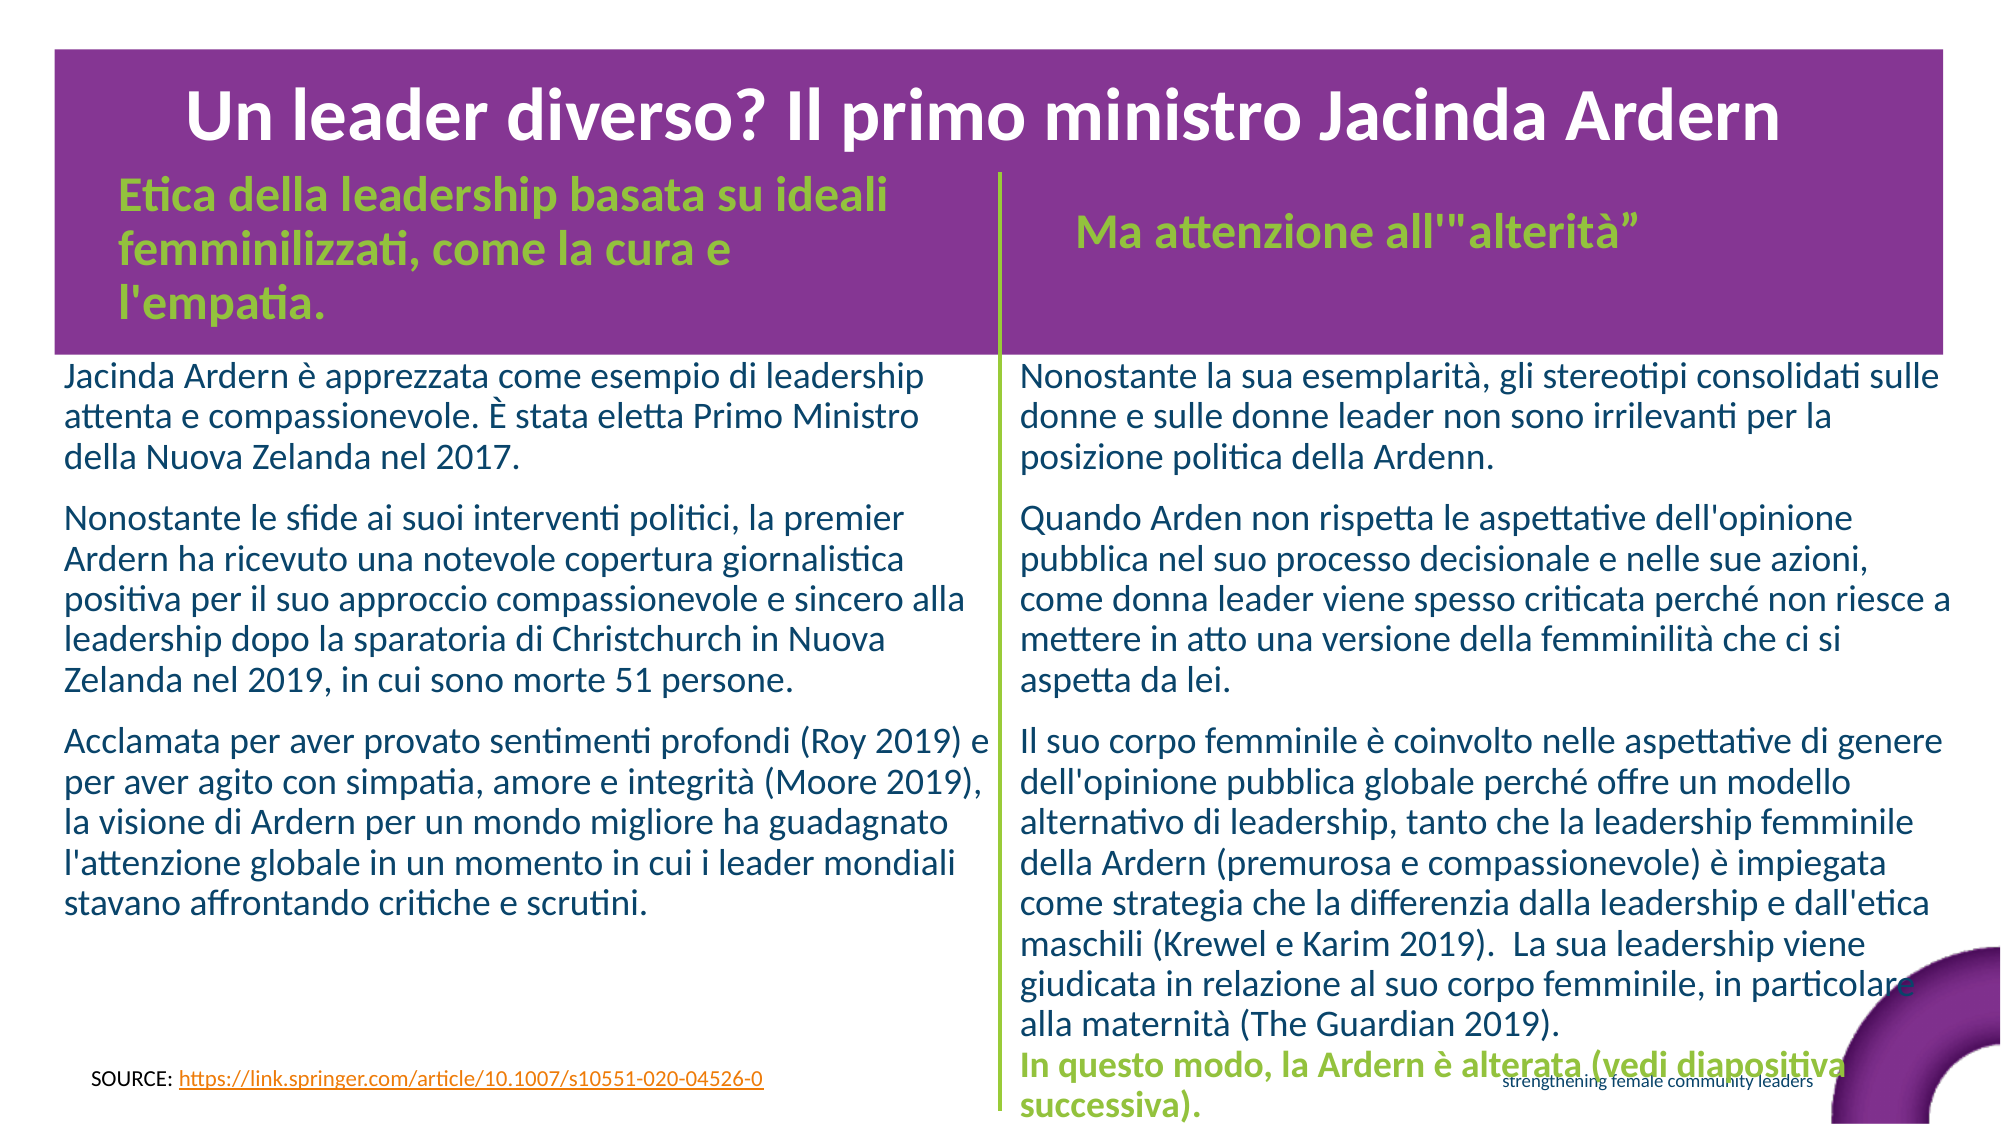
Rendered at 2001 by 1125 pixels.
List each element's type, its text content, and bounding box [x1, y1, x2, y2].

text_box Etica della leadership basata su ideali femminilizzati, come la cura e l'empatia. [103, 161, 947, 291]
text_box SOURCE: https://link.springer.com/article/10.1007/s10551-020-04526-0 [76, 1056, 785, 1099]
list Jacinda Ardern è apprezzata come esempio di leadership attenta e compassionevole. È stata eletta Primo Ministro della Nuova Zelanda nel 2017. Nonostante le sfide ai suoi interventi politici, la premier Ardern ha ricevuto una notevole copertura giornalistica positiva per il suo approccio compassionevole e sincero alla leadership dopo la sparatoria di Christchurch in Nuova Zelanda nel 2019, in cui sono morte 51 persone. Acclamata per aver provato sentimenti profondi (Roy 2019) e per aver agito con simpatia, amore e integrità (Moore 2019), la visione di Ardern per un mondo migliore ha guadagnato l'attenzione globale in un momento in cui i leader mondiali stavano affrontando critiche e scrutini. Nonostante la sua esemplarità, gli stereotipi consolidati sulle donne e sulle donne leader non sono irrilevanti per la posizione politica della Ardenn. Quando Arden non rispetta le aspettative dell'opinione pubblica nel suo processo decisionale e nelle sue azioni, come donna leader viene spesso criticata perché non riesce a mettere in atto una versione della femminilità che ci si aspetta da lei. Il suo corpo femminile è coinvolto nelle aspettative di genere dell'opinione pubblica globale perché offre un modello alternativo di leadership, tanto che la leadership femminile della Ardern (premurosa e compassionevole) è impiegata come strategia che la differenzia dalla leadership e dall'etica maschili (Krewel e Karim 2019). La sua leadership viene giudicata in relazione al suo corpo femminile, in particolare alla maternità (The Guardian 2019). In questo modo, la Ardern è alterata (vedi diapositiva successiva). [48, 348, 998, 1035]
text_box Ma attenzione all'"alterità” [1060, 198, 1986, 328]
picture [1815, 937, 2001, 1123]
list Jacinda Ardern è apprezzata come esempio di leadership attenta e compassionevole. È stata eletta Primo Ministro della Nuova Zelanda nel 2017. Nonostante le sfide ai suoi interventi politici, la premier Ardern ha ricevuto una notevole copertura giornalistica positiva per il suo approccio compassionevole e sincero alla leadership dopo la sparatoria di Christchurch in Nuova Zelanda nel 2019, in cui sono morte 51 persone. Acclamata per aver provato sentimenti profondi (Roy 2019) e per aver agito con simpatia, amore e integrità (Moore 2019), la visione di Ardern per un mondo migliore ha guadagnato l'attenzione globale in un momento in cui i leader mondiali stavano affrontando critiche e scrutini. Nonostante la sua esemplarità, gli stereotipi consolidati sulle donne e sulle donne leader non sono irrilevanti per la posizione politica della Ardenn. Quando Arden non rispetta le aspettative dell'opinione pubblica nel suo processo decisionale e nelle sue azioni, come donna leader viene spesso criticata perché non riesce a mettere in atto una versione della femminilità che ci si aspetta da lei. Il suo corpo femminile è coinvolto nelle aspettative di genere dell'opinione pubblica globale perché offre un modello alternativo di leadership, tanto che la leadership femminile della Ardern (premurosa e compassionevole) è impiegata come strategia che la differenzia dalla leadership e dall'etica maschili (Krewel e Karim 2019). La sua leadership viene giudicata in relazione al suo corpo femminile, in particolare alla maternità (The Guardian 2019). In questo modo, la Ardern è alterata (vedi diapositiva successiva). [1002, 348, 1974, 1035]
list Un leader diverso? Il primo ministro Jacinda Ardern [170, 68, 1951, 199]
